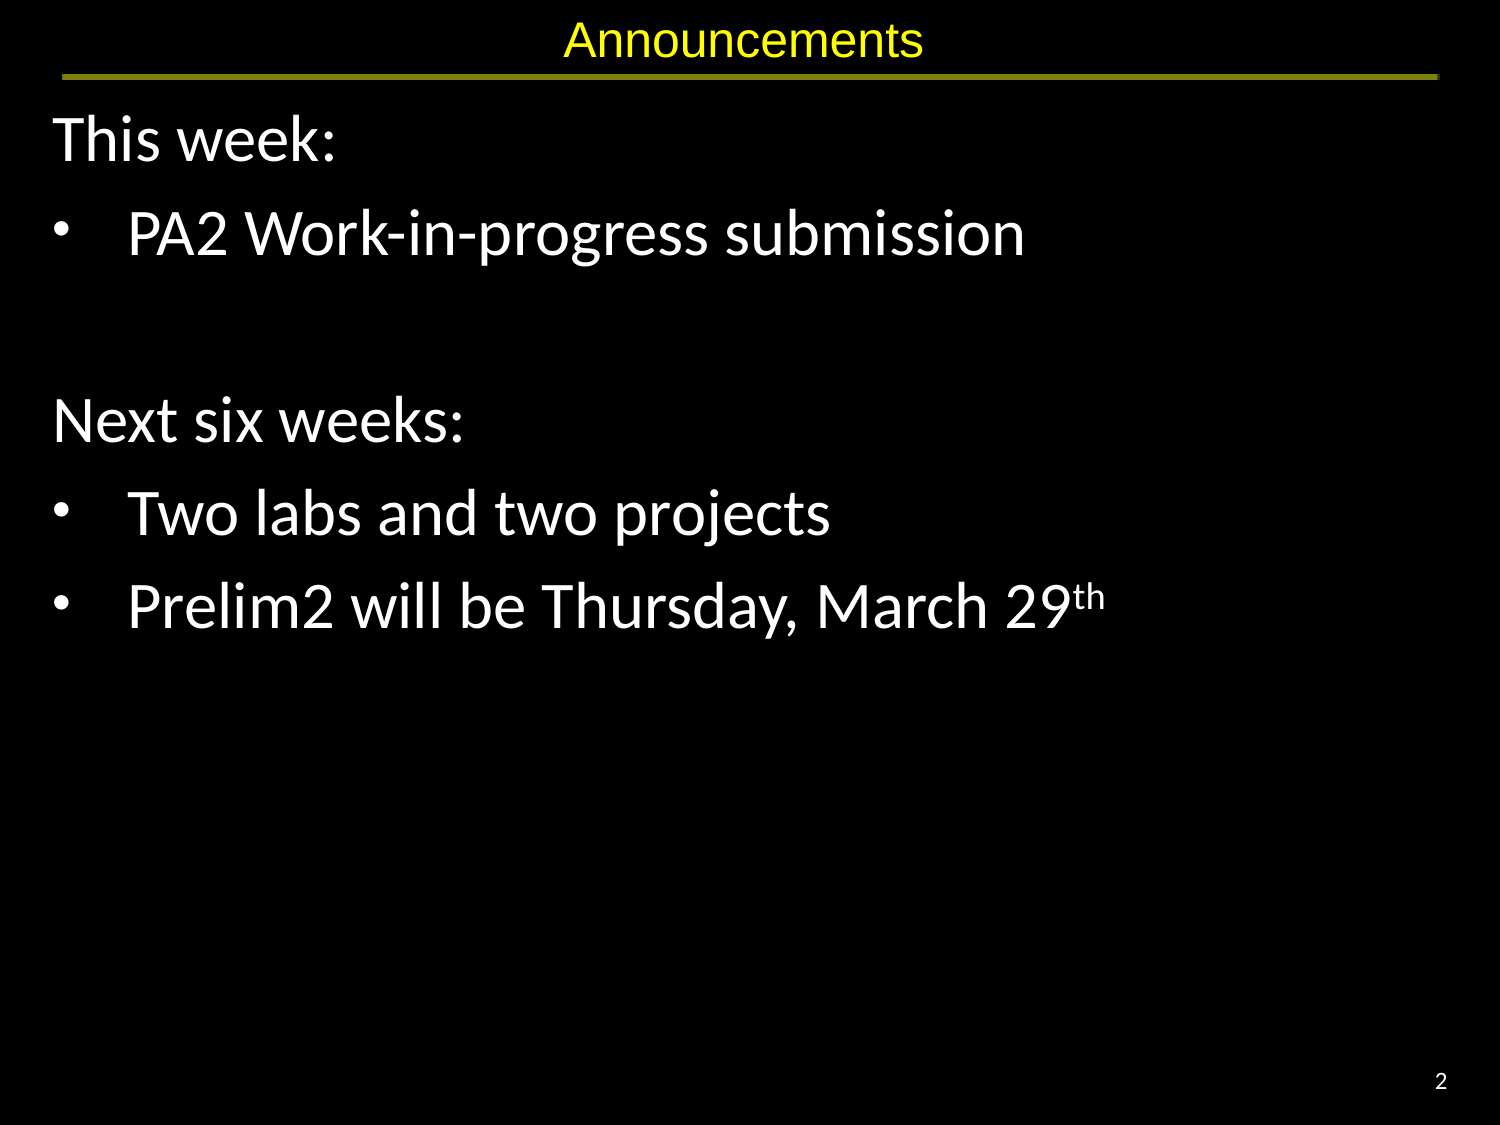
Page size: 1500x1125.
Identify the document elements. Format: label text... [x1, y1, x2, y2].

list This week: PA2 Work-in-progress submission Next six weeks: Two labs and two projects Prelim2 will be Thursday, March 29th [37, 87, 1475, 1125]
title Announcements [50, 0, 1438, 75]
picture [62, 74, 1440, 80]
